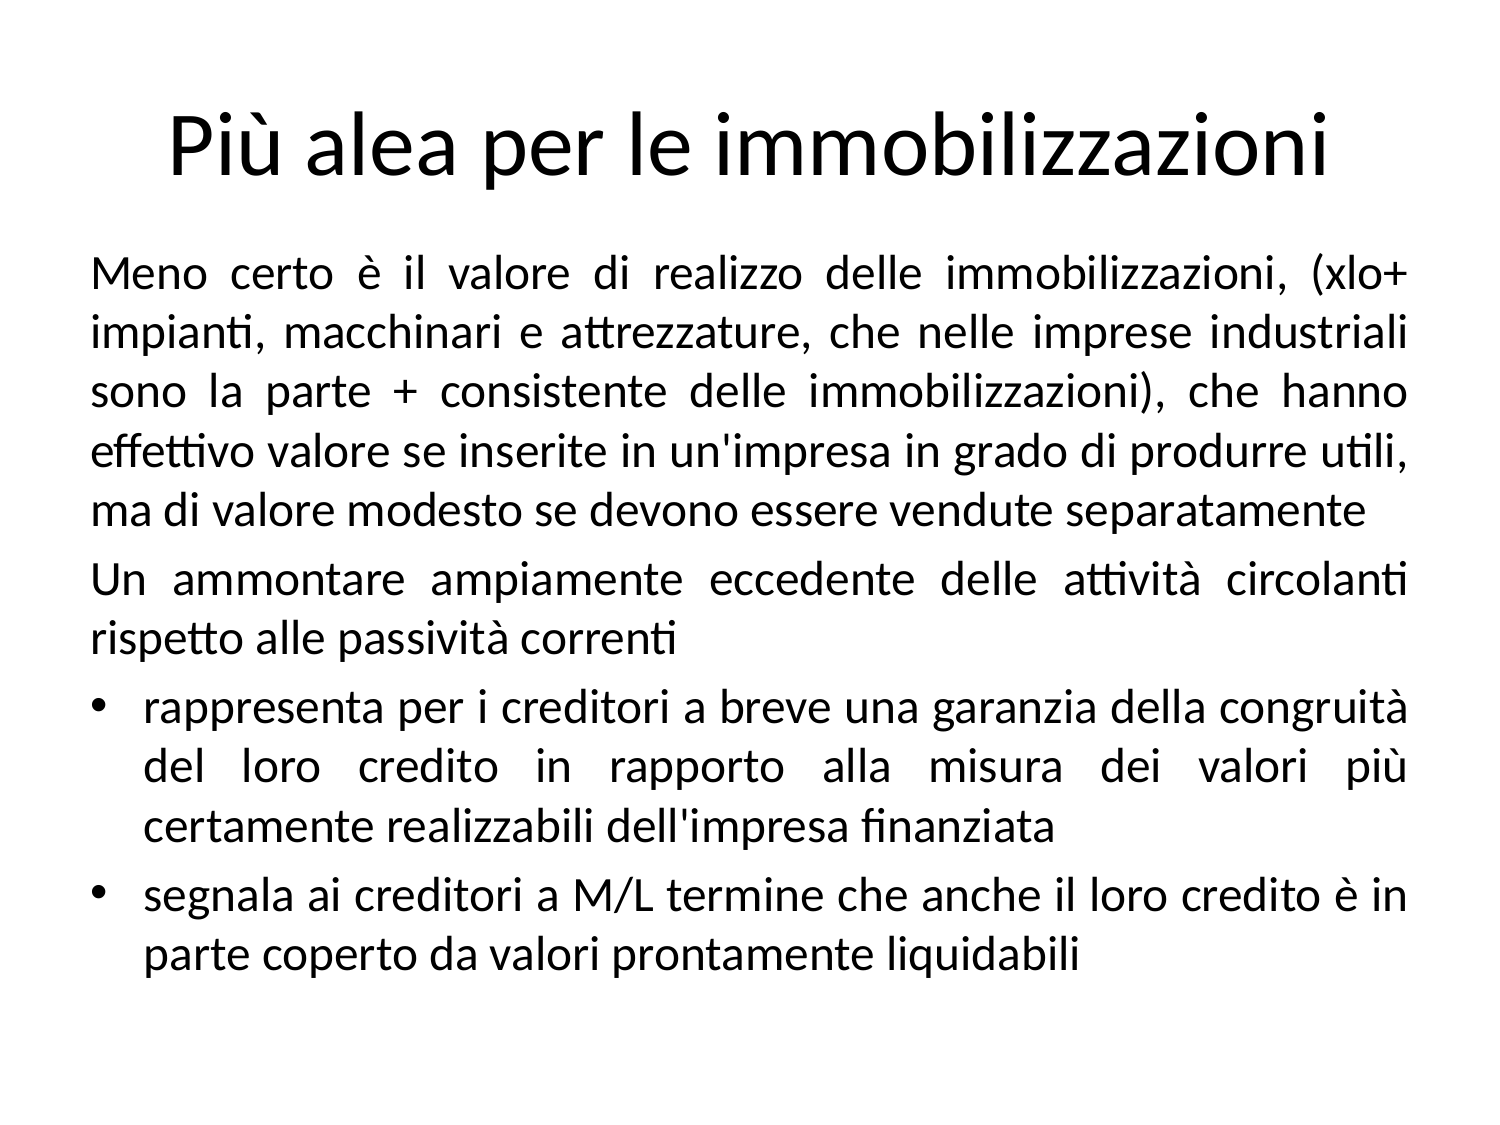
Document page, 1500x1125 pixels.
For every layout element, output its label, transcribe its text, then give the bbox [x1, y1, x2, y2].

title Più alea per le immobilizzazioni [75, 45, 1425, 232]
list Meno certo è il valore di realizzo delle immobilizzazioni, (xlo+ impianti, macchinari e attrezzature, che nelle imprese industriali sono la parte + consistente delle immobilizzazioni), che hanno effettivo valore se inserite in un'impresa in grado di produrre utili, ma di valore modesto se devono essere vendute separatamente Un ammontare ampiamente eccedente delle attività circolanti rispetto alle passività correnti rappresenta per i creditori a breve una garanzia della congruità del loro credito in rapporto alla misura dei valori più certamente realizzabili dell'impresa finanziata segnala ai creditori a M/L termine che anche il loro credito è in parte coperto da valori prontamente liquidabili [75, 232, 1425, 1005]
